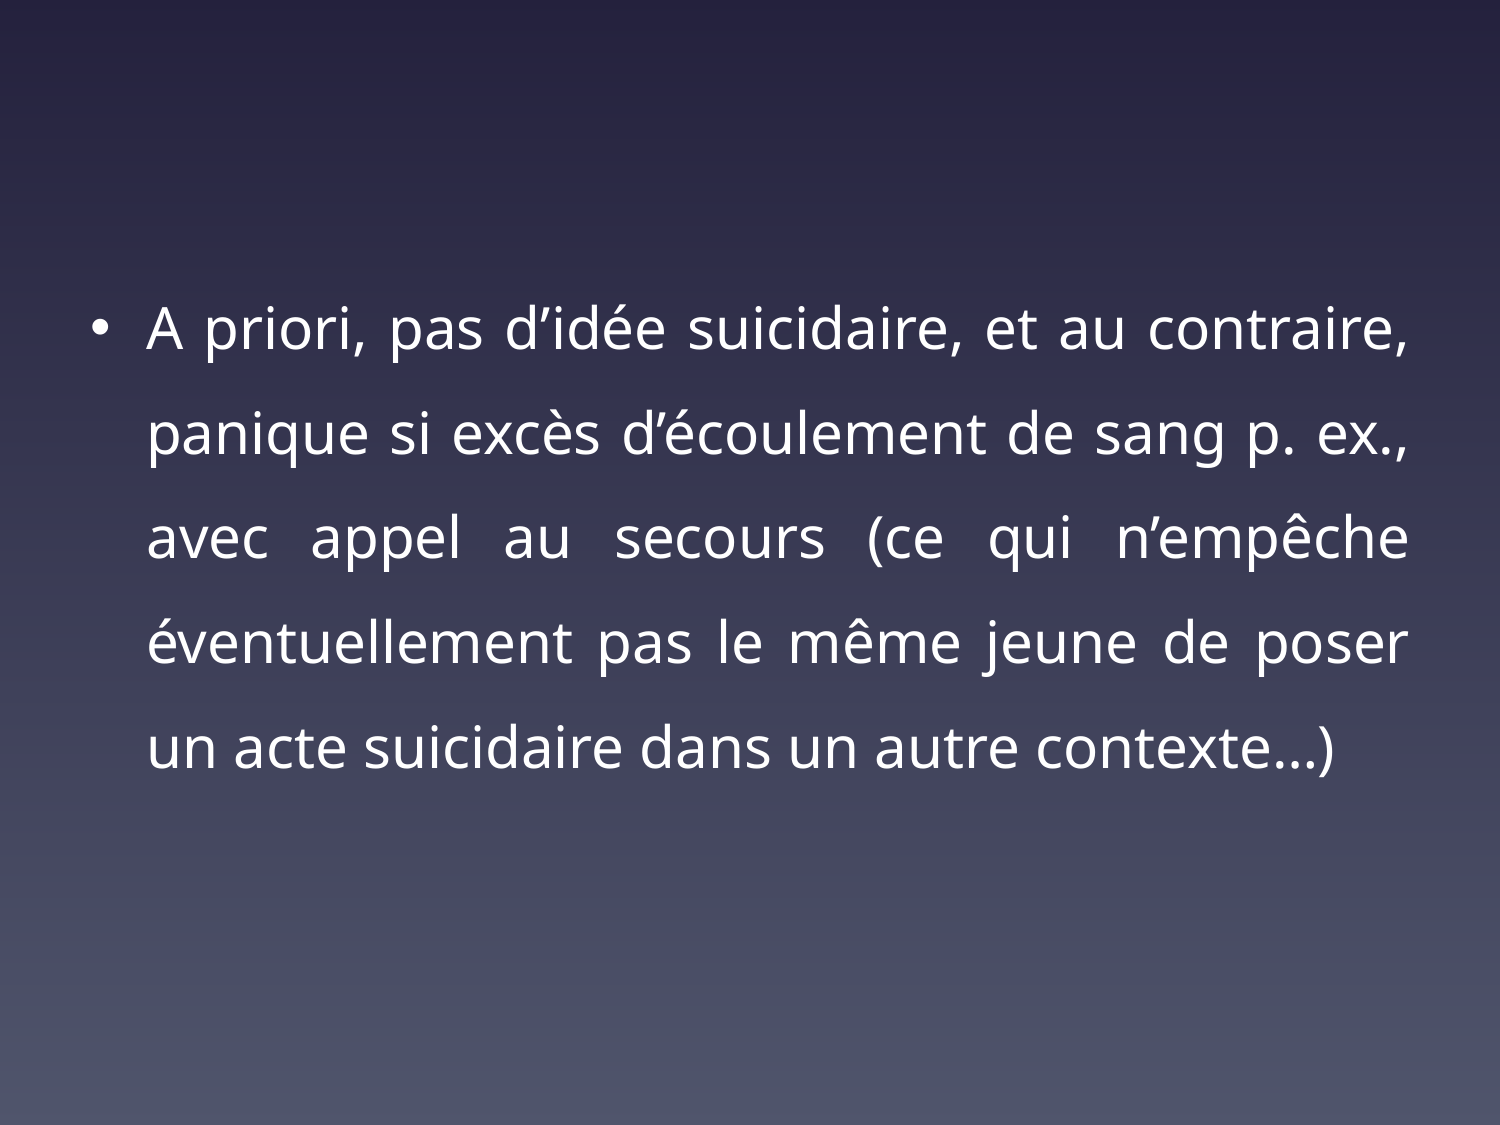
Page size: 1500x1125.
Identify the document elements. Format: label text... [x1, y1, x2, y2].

list A priori, pas d’idée suicidaire, et au contraire, panique si excès d’écoulement de sang p. ex., avec appel au secours (ce qui n’empêche éventuellement pas le même jeune de poser un acte suicidaire dans un autre contexte…) [75, 31, 1425, 1005]
